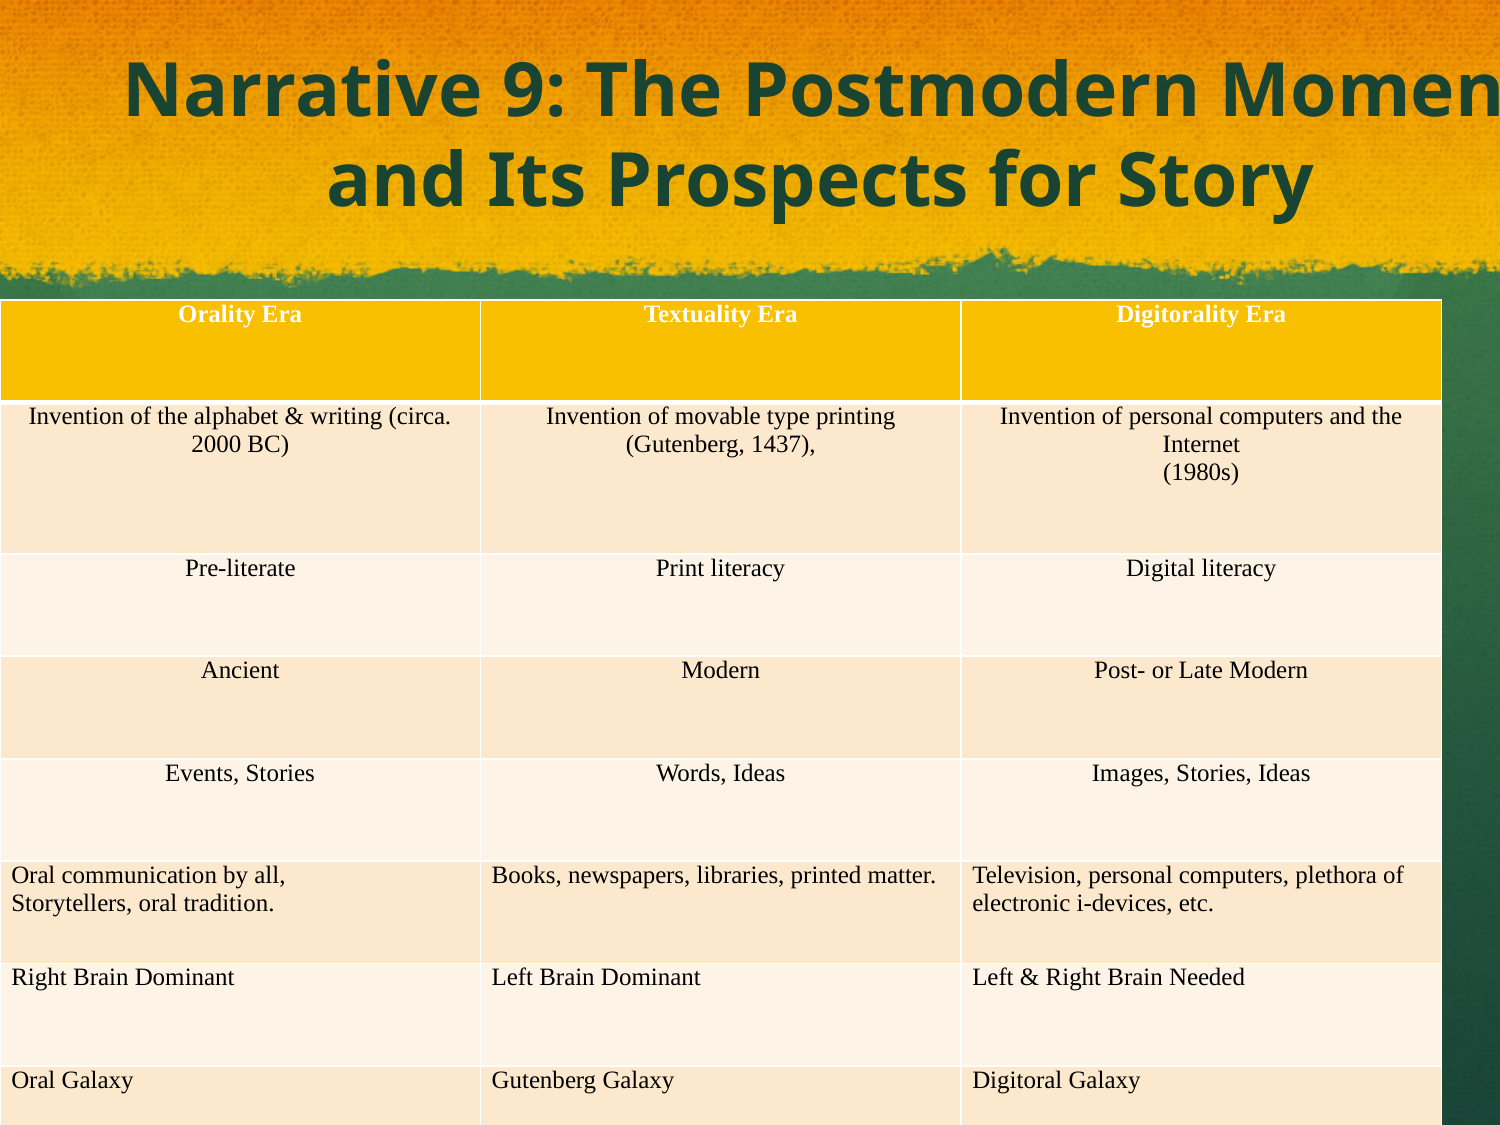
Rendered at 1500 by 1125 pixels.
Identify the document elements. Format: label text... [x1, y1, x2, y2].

table_cell Left Brain Dominant [481, 964, 960, 1065]
table_cell Events, Stories [1, 760, 480, 860]
table_cell Digitoral Galaxy [962, 1067, 1441, 1125]
picture [0, 0, 1500, 1125]
table_cell Invention of personal computers and the Internet (1980s) [962, 405, 1441, 553]
table_cell Modern [481, 657, 960, 758]
title Narrative 9: The Postmodern Moment and Its Prospects for Story [98, 15, 1500, 249]
table_cell Invention of movable type printing (Gutenberg, 1437), [481, 405, 960, 553]
table_cell Gutenberg Galaxy [481, 1067, 960, 1125]
table_cell Post- or Late Modern [962, 657, 1441, 758]
table_header Digitorality Era [962, 301, 1441, 400]
table_cell Oral communication by all, Storytellers, oral tradition. [1, 862, 480, 963]
table_cell Pre-literate [1, 555, 480, 655]
table_cell Digital literacy [962, 555, 1441, 655]
table_cell Right Brain Dominant [1, 964, 480, 1065]
table_cell Oral Galaxy [1, 1067, 480, 1125]
table_cell Left & Right Brain Needed [962, 964, 1441, 1065]
table_cell Ancient [1, 657, 480, 758]
table_cell Invention of the alphabet & writing (circa. 2000 BC) [1, 405, 480, 553]
table_cell Print literacy [481, 555, 960, 655]
table_header Orality Era [1, 301, 480, 400]
table_header Textuality Era [481, 301, 960, 400]
table_cell Words, Ideas [481, 760, 960, 860]
table_cell Images, Stories, Ideas [962, 760, 1441, 860]
table_cell Television, personal computers, plethora of electronic i-devices, etc. [962, 862, 1441, 963]
table_cell Books, newspapers, libraries, printed matter. [481, 862, 960, 963]
